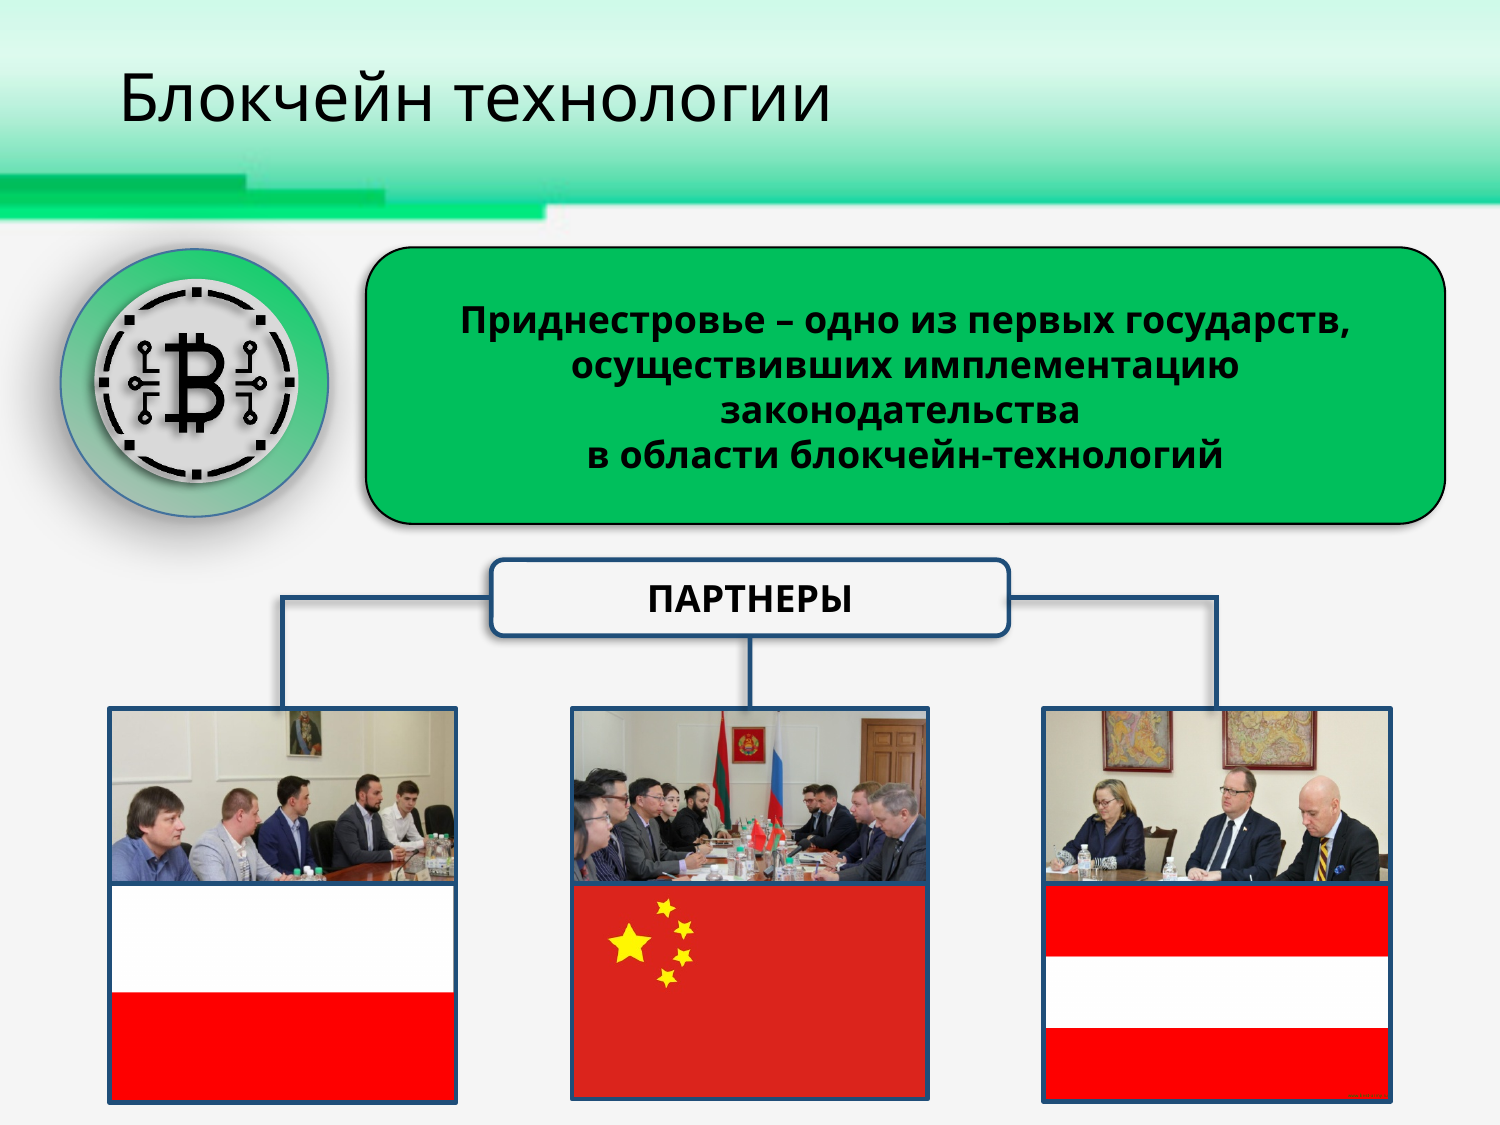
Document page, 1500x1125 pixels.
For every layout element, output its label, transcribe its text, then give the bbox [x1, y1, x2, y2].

text_box ПАРТНЕРЫ [490, 558, 1010, 637]
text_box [282, 597, 492, 711]
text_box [111, 710, 454, 1100]
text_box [1008, 597, 1217, 711]
picture [0, 0, 1500, 1125]
title Блокчейн технологии [103, 0, 1397, 201]
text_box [1045, 710, 1389, 1099]
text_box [60, 247, 1446, 524]
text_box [574, 710, 926, 1097]
